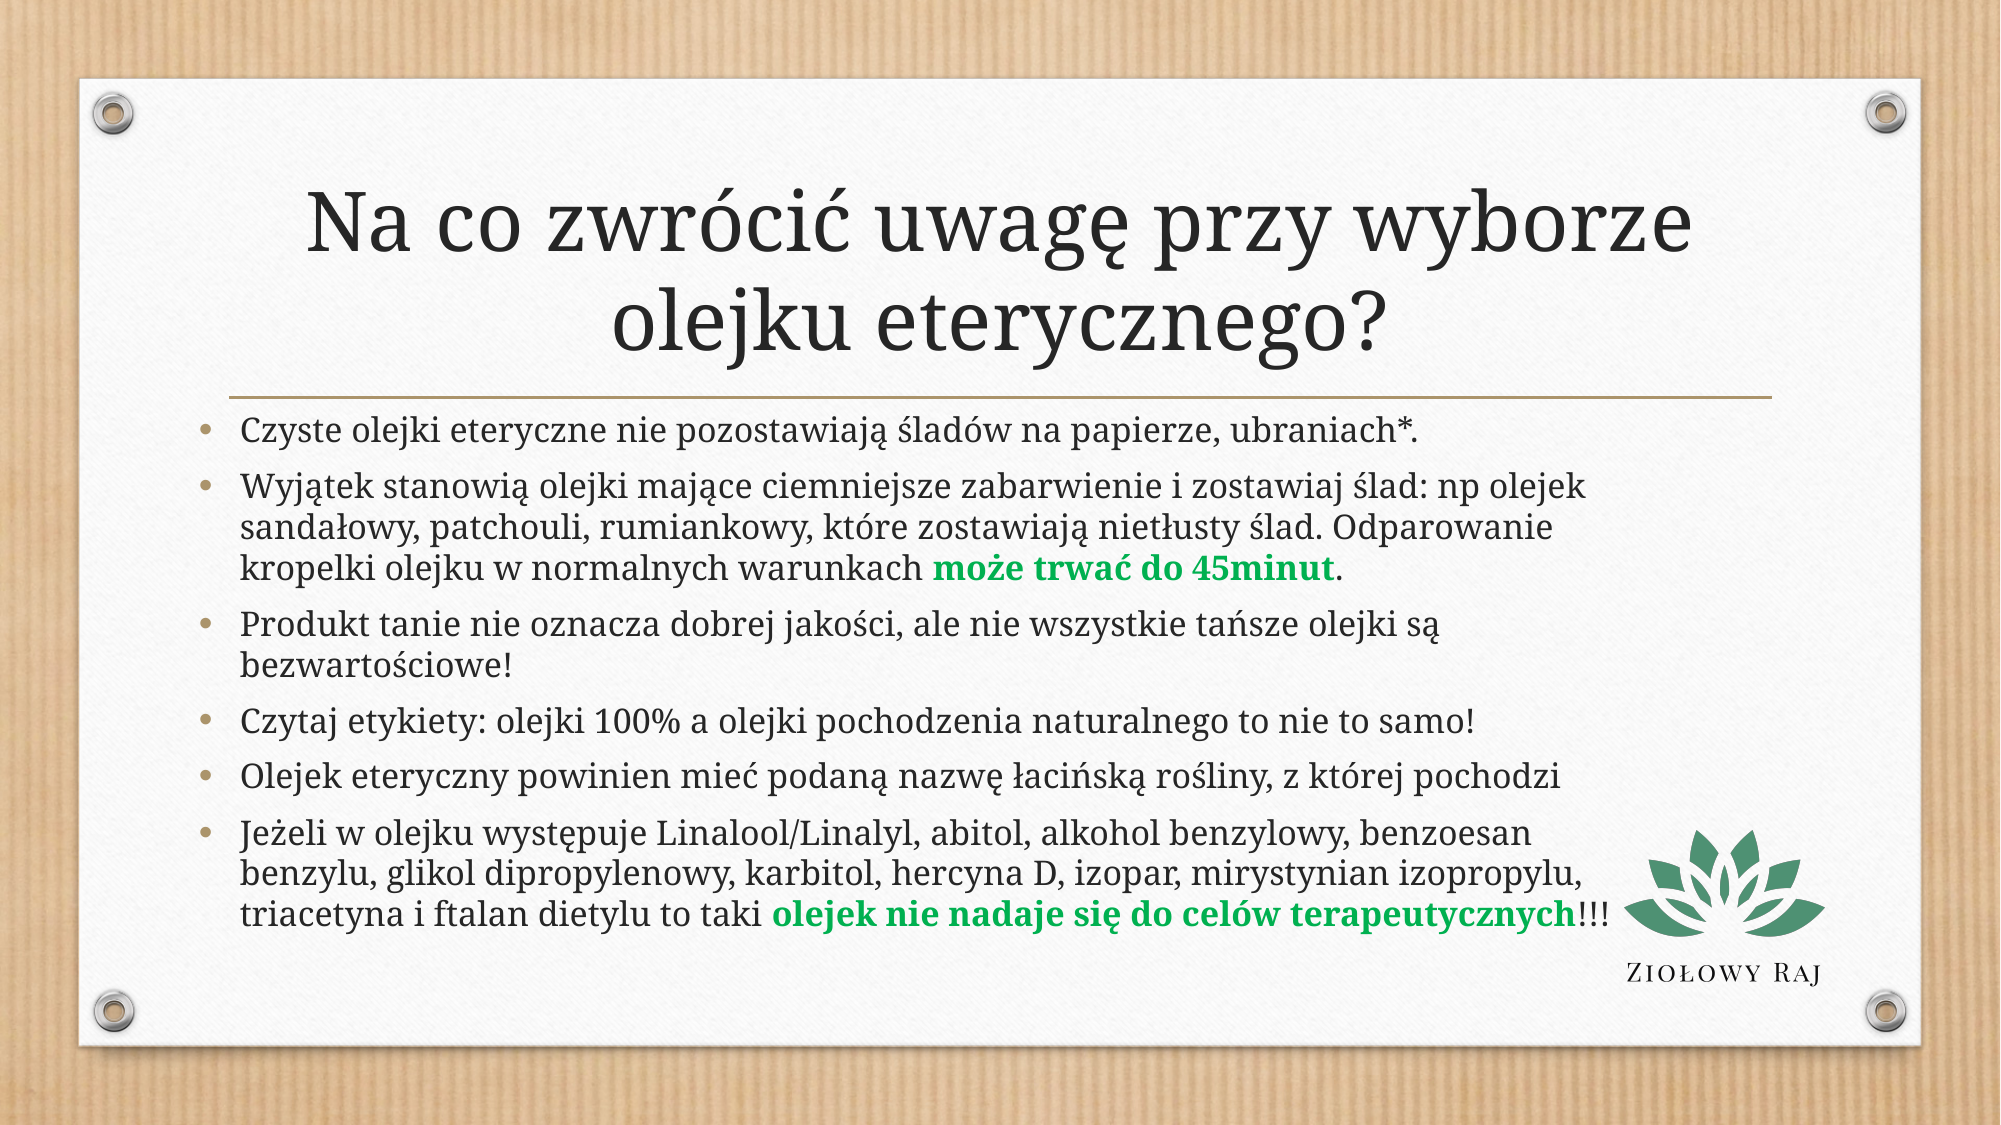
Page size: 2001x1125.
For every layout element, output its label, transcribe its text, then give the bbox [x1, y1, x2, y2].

list Czyste olejki eteryczne nie pozostawiają śladów na papierze, ubraniach*. Wyjątek stanowią olejki mające ciemniejsze zabarwienie i zostawiaj ślad: np olejek sandałowy, patchouli, rumiankowy, które zostawiają nietłusty ślad. Odparowanie kropelki olejku w normalnych warunkach może trwać do 45minut. Produkt tanie nie oznacza dobrej jakości, ale nie wszystkie tańsze olejki są bezwartościowe! Czytaj etykiety: olejki 100% a olejki pochodzenia naturalnego to nie to samo! Olejek eteryczny powinien mieć podaną nazwę łacińską rośliny, z której pochodzi Jeżeli w olejku występuje Linalool/Linalyl, abitol, alkohol benzylowy, benzoesan benzylu, glikol dipropylenowy, karbitol, hercyna D, izopar, mirystynian izopropylu, triacetyna i ftalan dietylu to taki olejek nie nadaje się do celów terapeutycznych!!! [183, 401, 1644, 964]
title Na co zwrócić uwagę przy wyborze olejku eterycznego? [212, 161, 1788, 375]
picture [0, 0, 2001, 1125]
